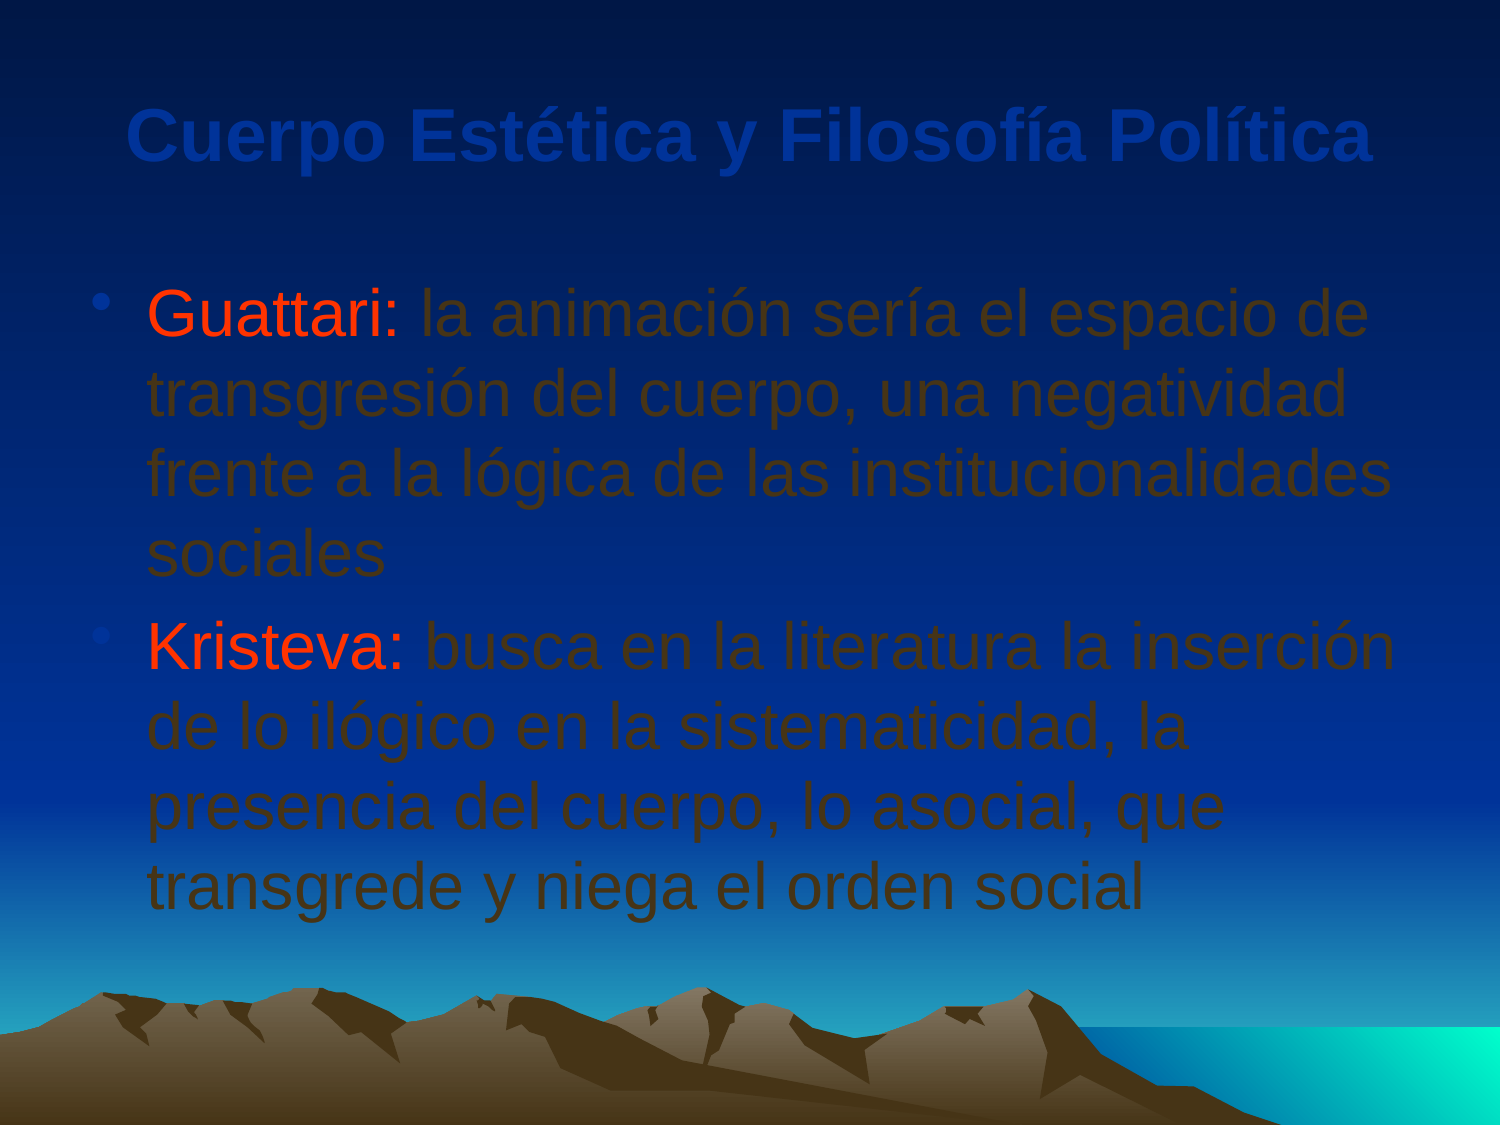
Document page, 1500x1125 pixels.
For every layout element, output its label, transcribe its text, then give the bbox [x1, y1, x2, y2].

title Cuerpo Estética y Filosofía Política [74, 37, 1426, 226]
list Guattari: la animación sería el espacio de transgresión del cuerpo, una negatividad frente a la lógica de las institucionalidades sociales Kristeva: busca en la literatura la inserción de lo ilógico en la sistematicidad, la presencia del cuerpo, lo asocial, que transgrede y niega el orden social [74, 262, 1426, 1001]
